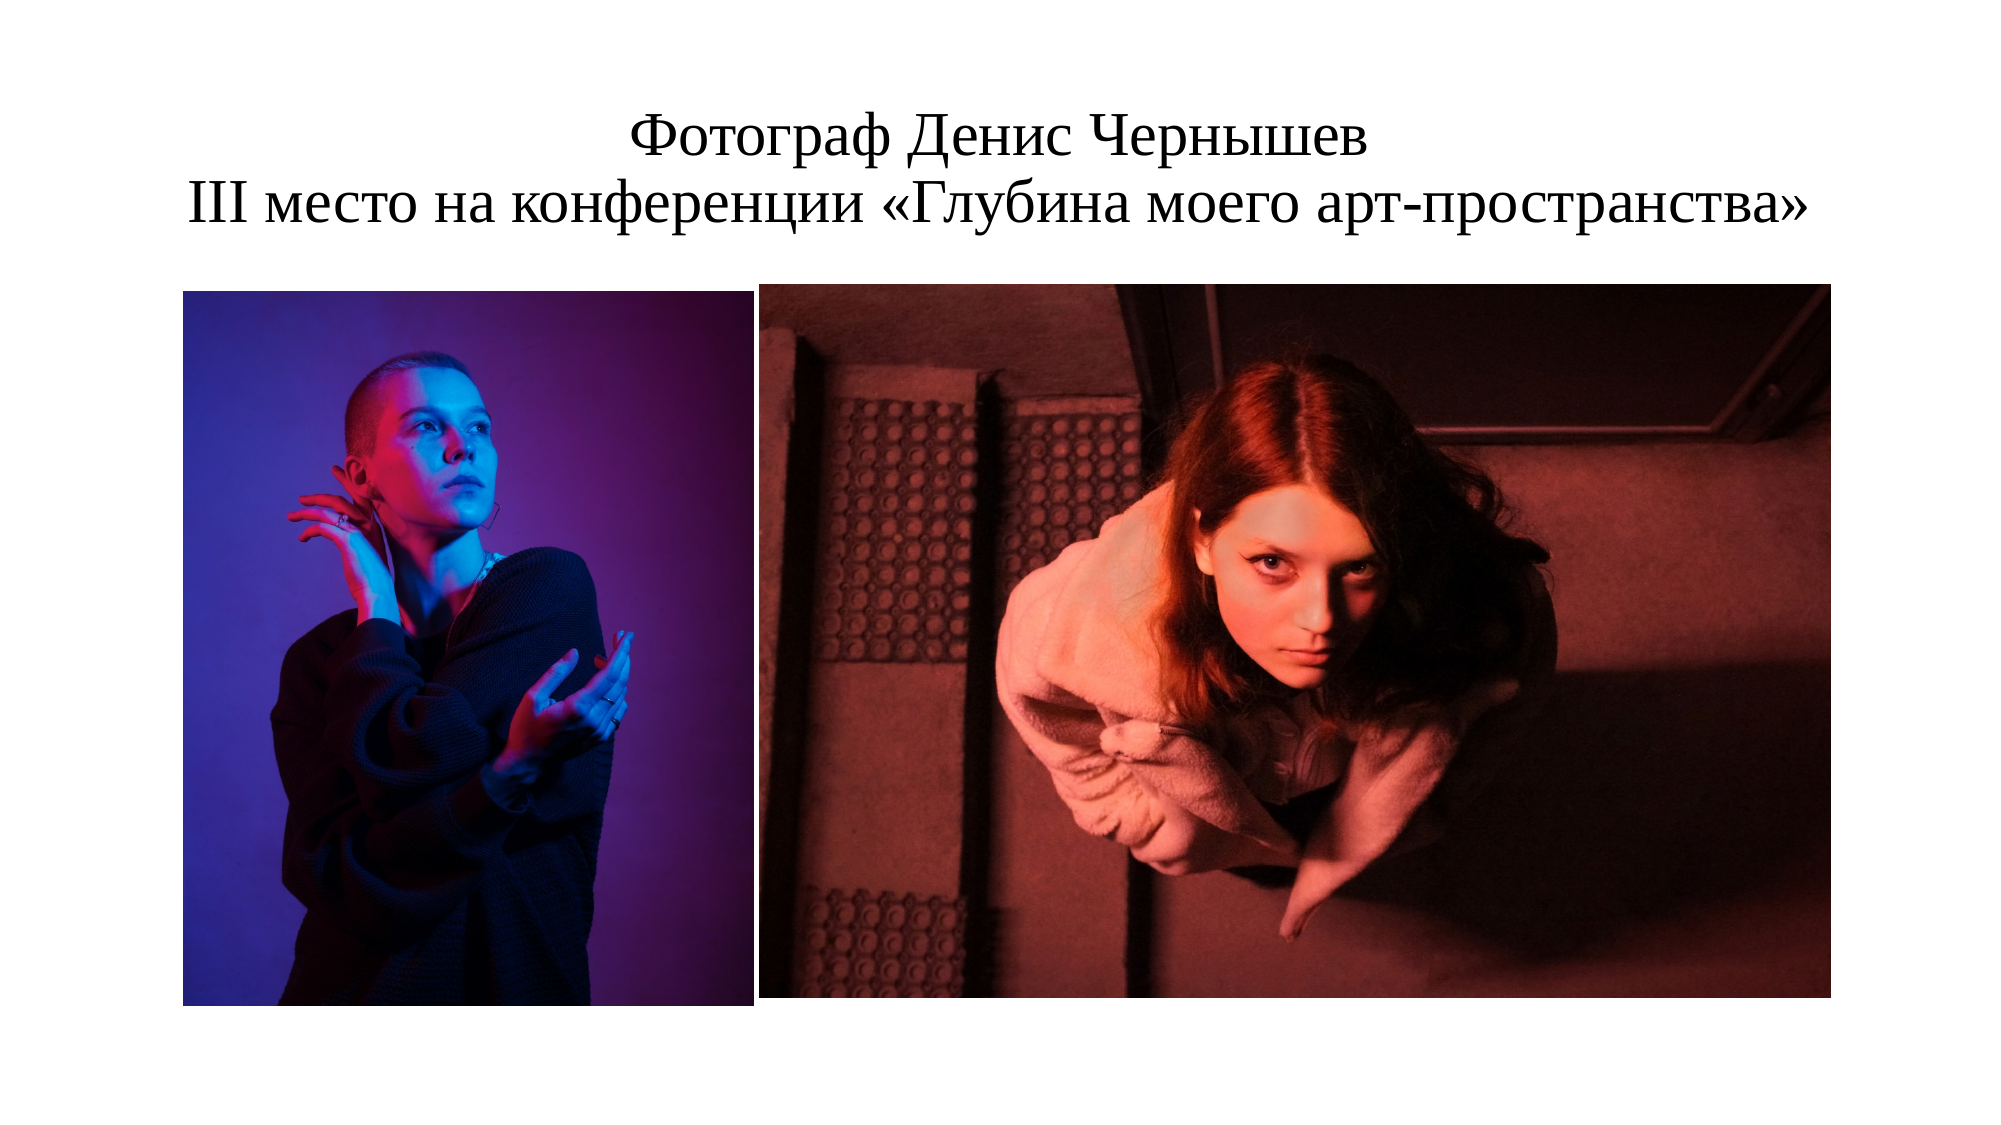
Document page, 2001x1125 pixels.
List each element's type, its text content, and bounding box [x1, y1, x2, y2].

picture [183, 291, 754, 1006]
title Фотограф Денис Чернышев III место на конференции «Глубина моего арт-пространства» [137, 59, 1863, 278]
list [759, 284, 1831, 999]
